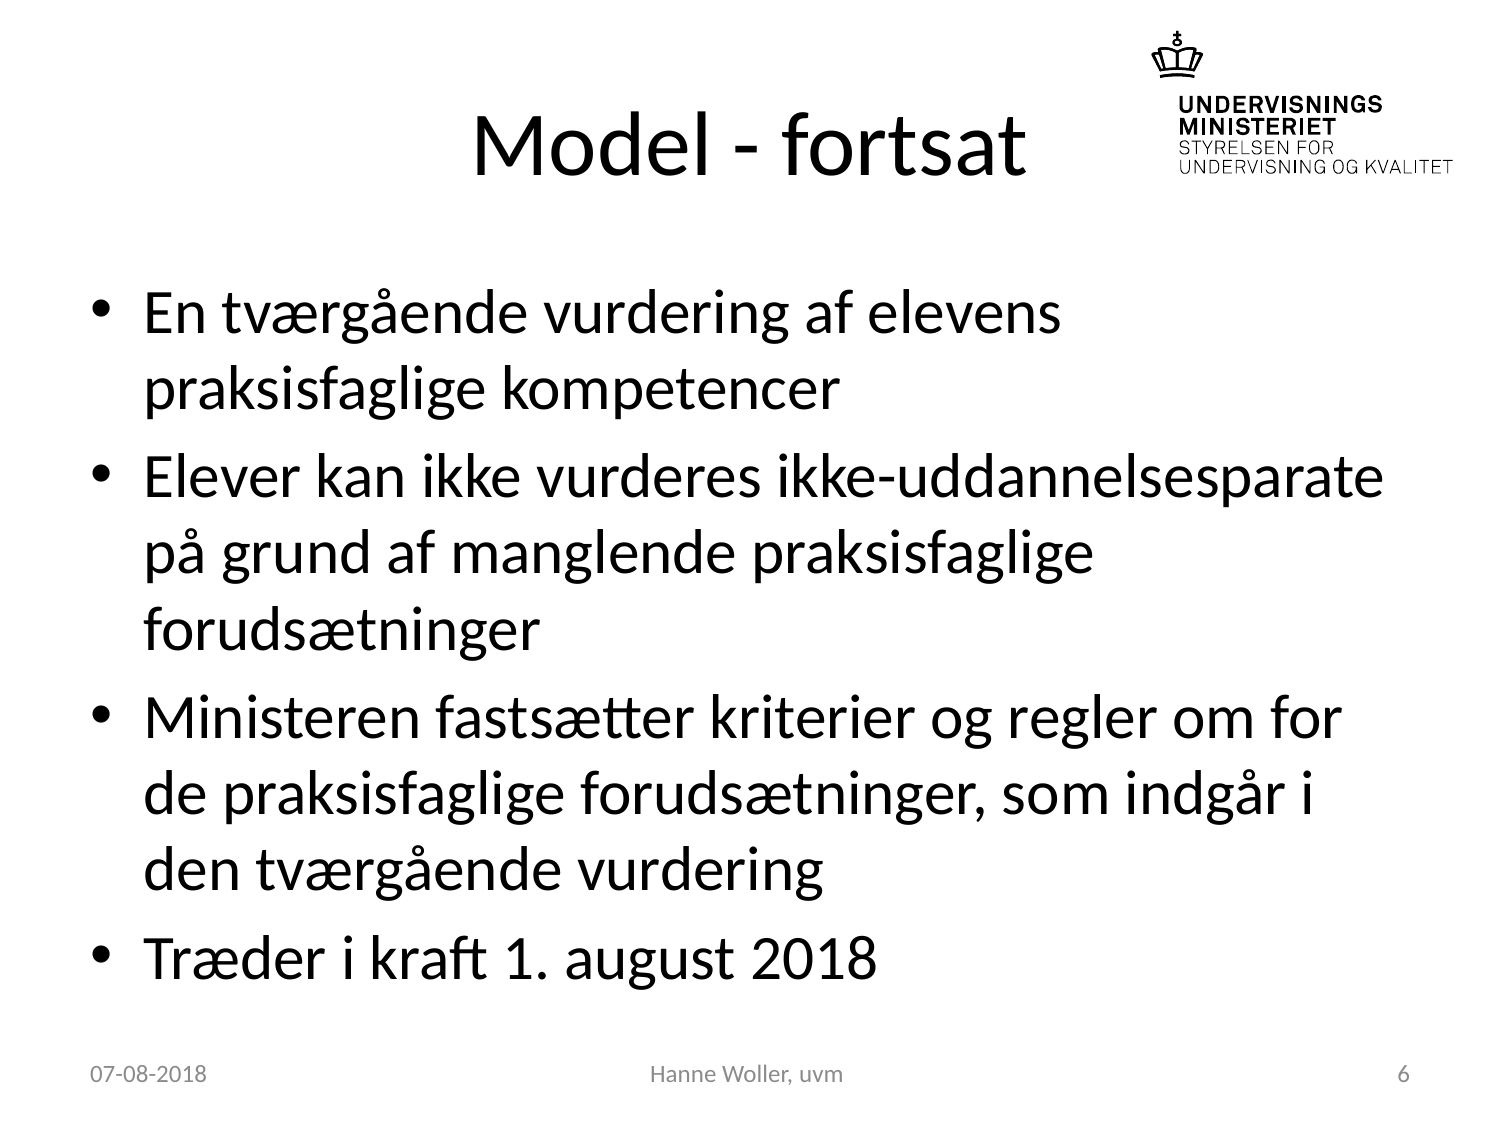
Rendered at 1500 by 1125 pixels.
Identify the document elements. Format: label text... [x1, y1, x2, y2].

footer Hanne Woller, uvm [512, 1042, 988, 1103]
list En tværgående vurdering af elevens praksisfaglige kompetencer Elever kan ikke vurderes ikke-uddannelsesparate på grund af manglende praksisfaglige forudsætninger Ministeren fastsætter kriterier og regler om for de praksisfaglige forudsætninger, som indgår i den tværgående vurdering Træder i kraft 1. august 2018 [75, 262, 1425, 1005]
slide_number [75, 1042, 425, 1103]
picture [1151, 30, 1453, 174]
title Model - fortsat [75, 45, 1425, 233]
slide_number 6 [1074, 1042, 1425, 1103]
